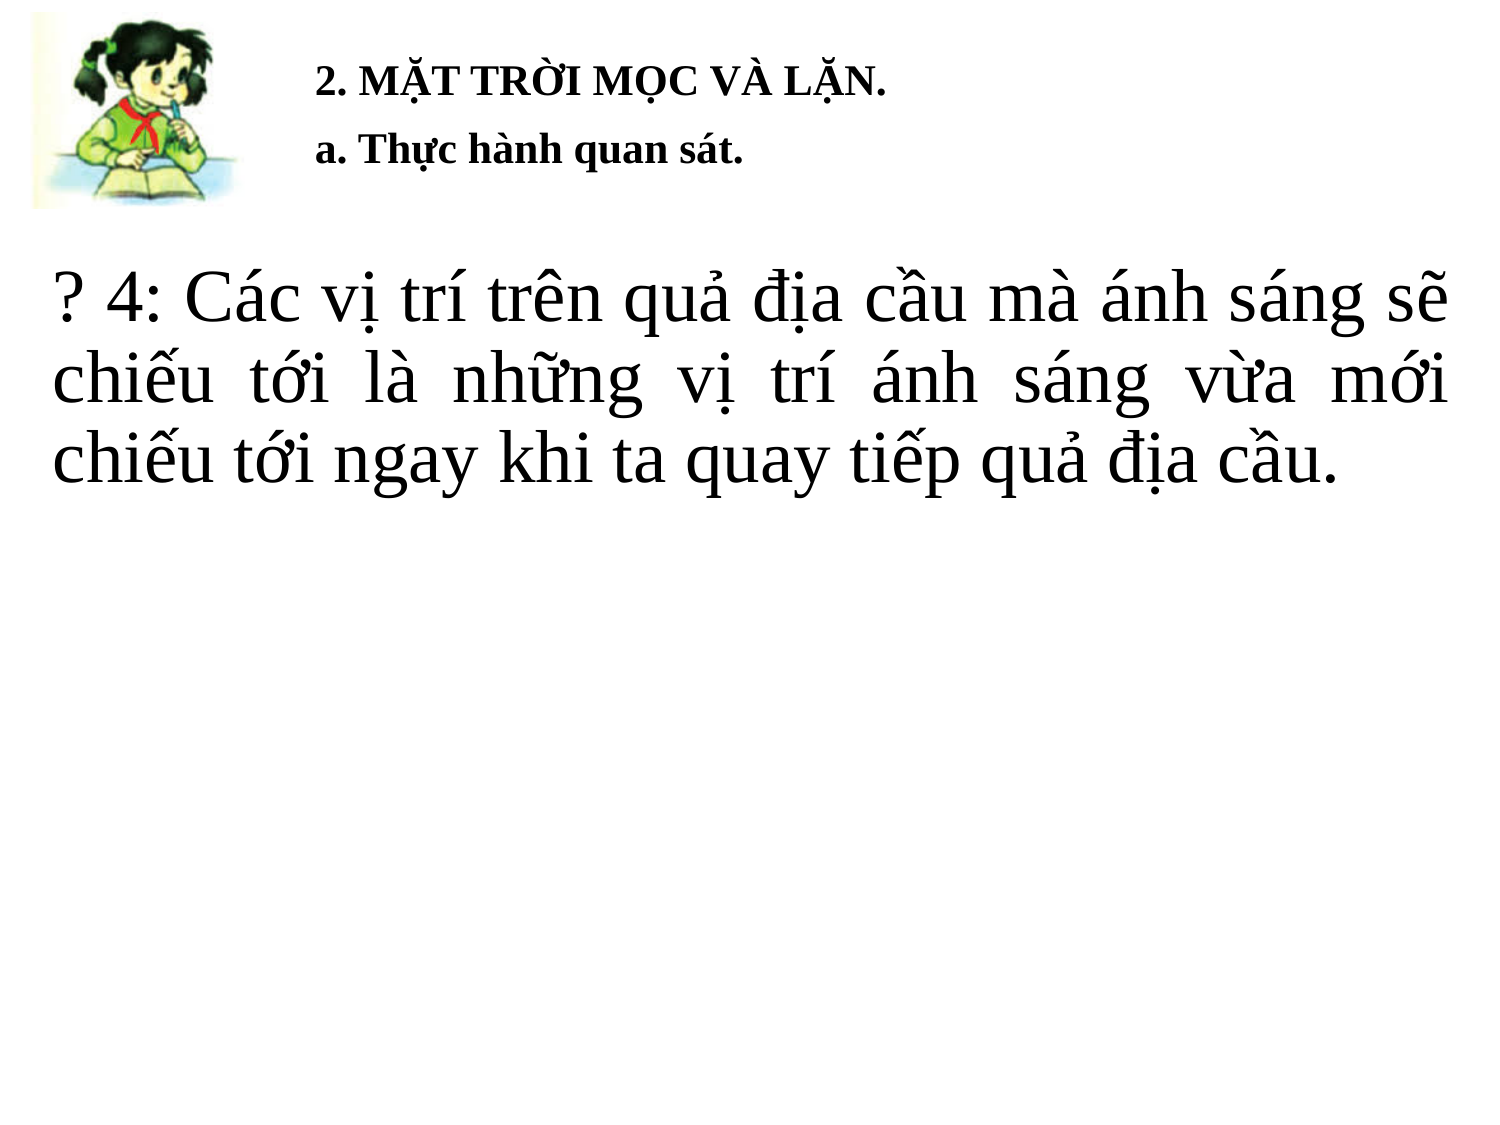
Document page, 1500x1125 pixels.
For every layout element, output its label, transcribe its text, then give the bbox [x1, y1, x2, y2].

text_box a. Thực hành quan sát. [304, 112, 1348, 180]
text_box 2. MẶT TRỜI MỌC VÀ LẶN. [304, 44, 1348, 112]
picture [0, 12, 301, 209]
text_box ? 4: Các vị trí trên quả địa cầu mà ánh sáng sẽ chiếu tới là những vị trí ánh sáng vừa mới chiếu tới ngay khi ta quay tiếp quả địa cầu. [41, 180, 1463, 575]
